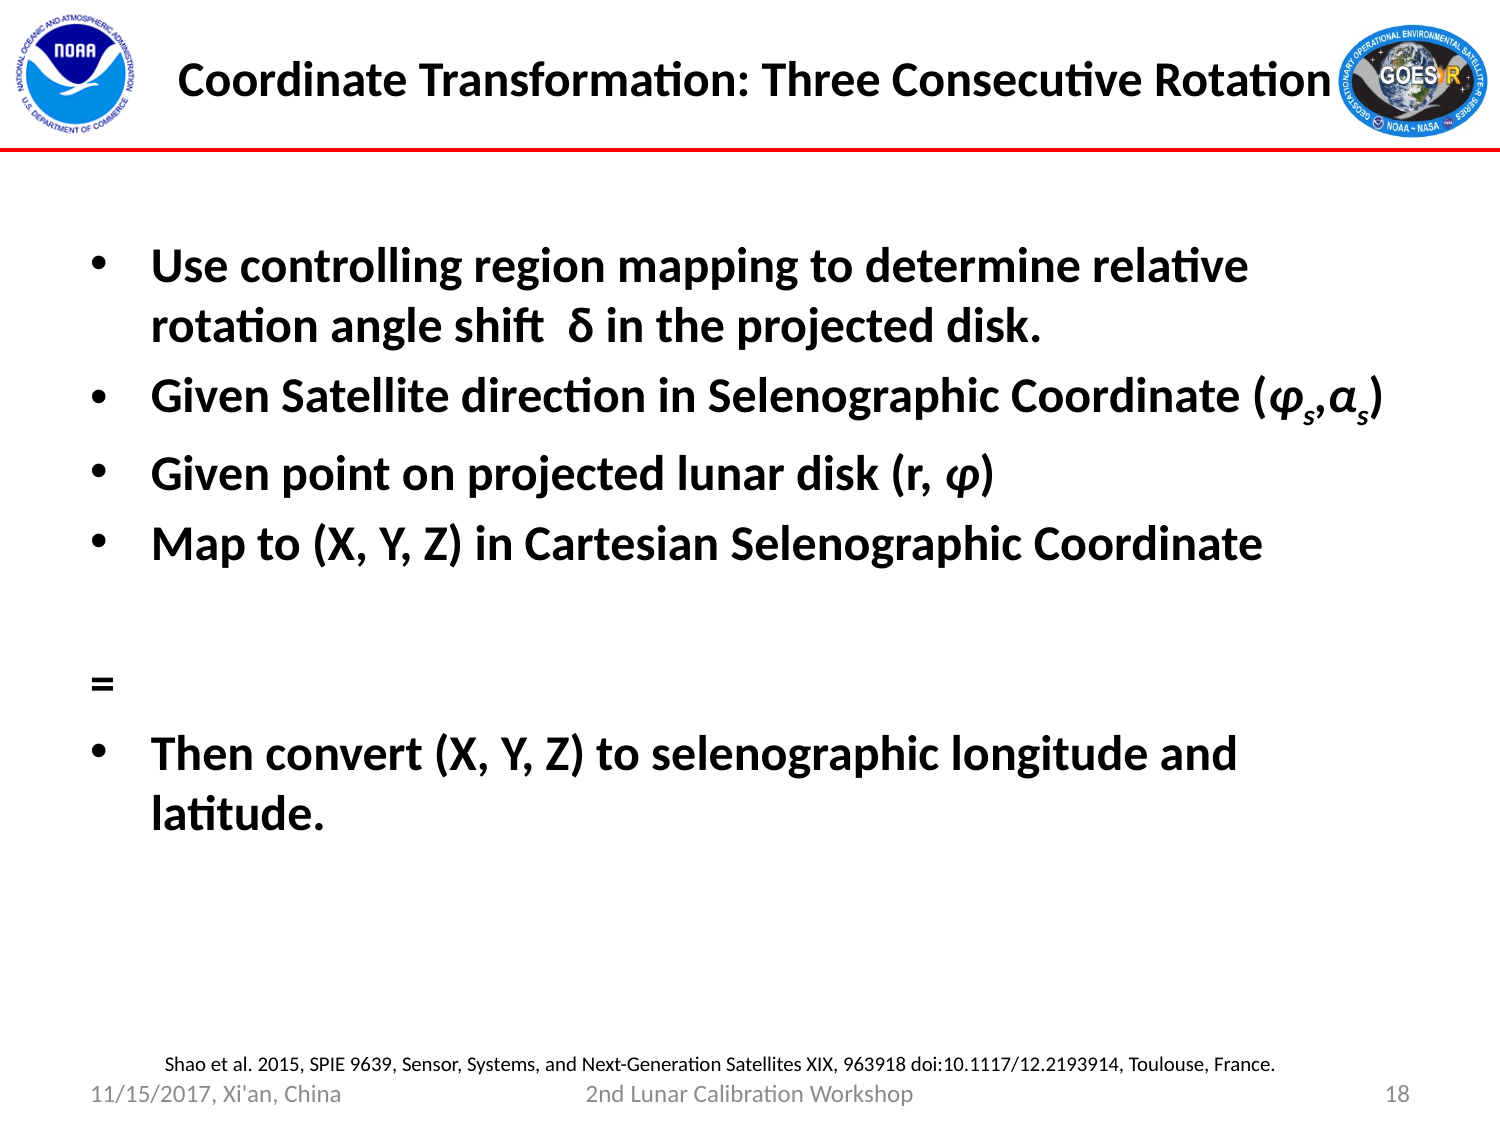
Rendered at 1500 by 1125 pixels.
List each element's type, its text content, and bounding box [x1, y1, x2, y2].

picture [1337, 24, 1488, 138]
picture [0, 0, 150, 150]
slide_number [75, 1072, 425, 1113]
text_box Shao et al. 2015, SPIE 9639, Sensor, Systems, and Next-Generation Satellites XIX, 963918 doi:10.1117/12.2193914, Toulouse, France. [150, 1041, 1450, 1084]
slide_number 18 [1074, 1084, 1425, 1113]
footer 2nd Lunar Calibration Workshop [512, 1072, 988, 1113]
title Coordinate Transformation: Three Consecutive Rotation [150, 40, 1350, 113]
